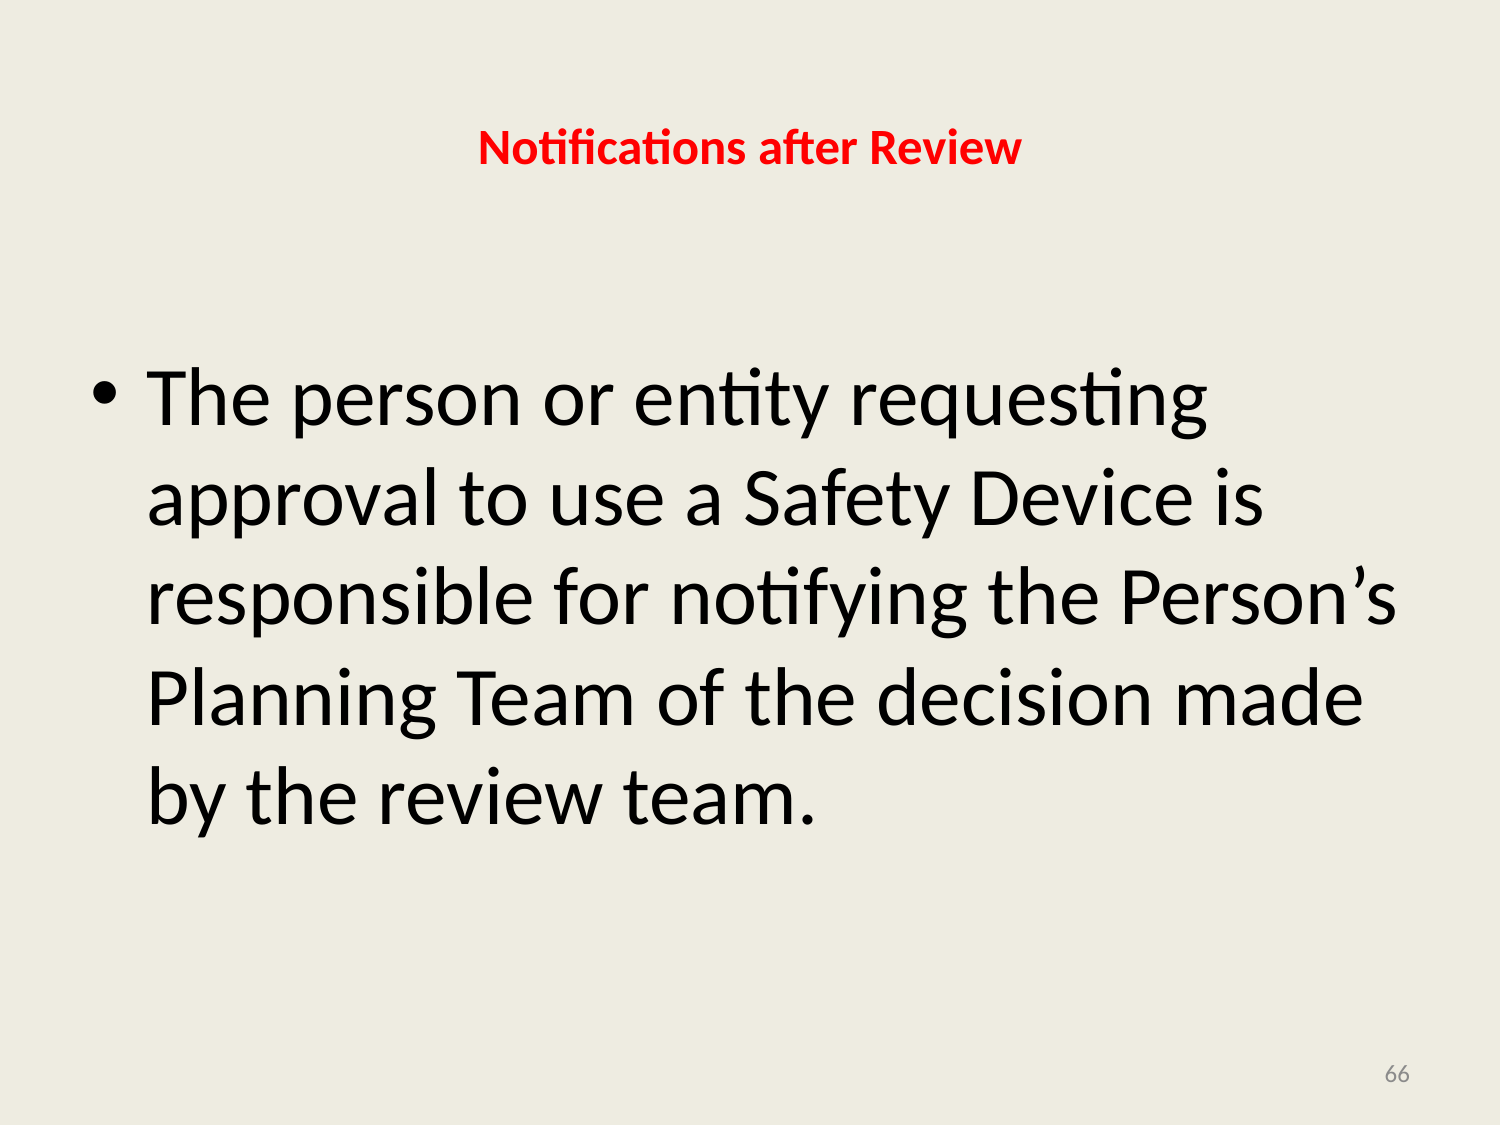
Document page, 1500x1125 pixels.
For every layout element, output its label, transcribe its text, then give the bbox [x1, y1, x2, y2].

list The person or entity requesting approval to use a Safety Device is responsible for notifying the Person’s Planning Team of the decision made by the review team. [75, 237, 1425, 1005]
title Notifications after Review [75, 45, 1425, 233]
slide_number 66 [1074, 1042, 1425, 1103]
